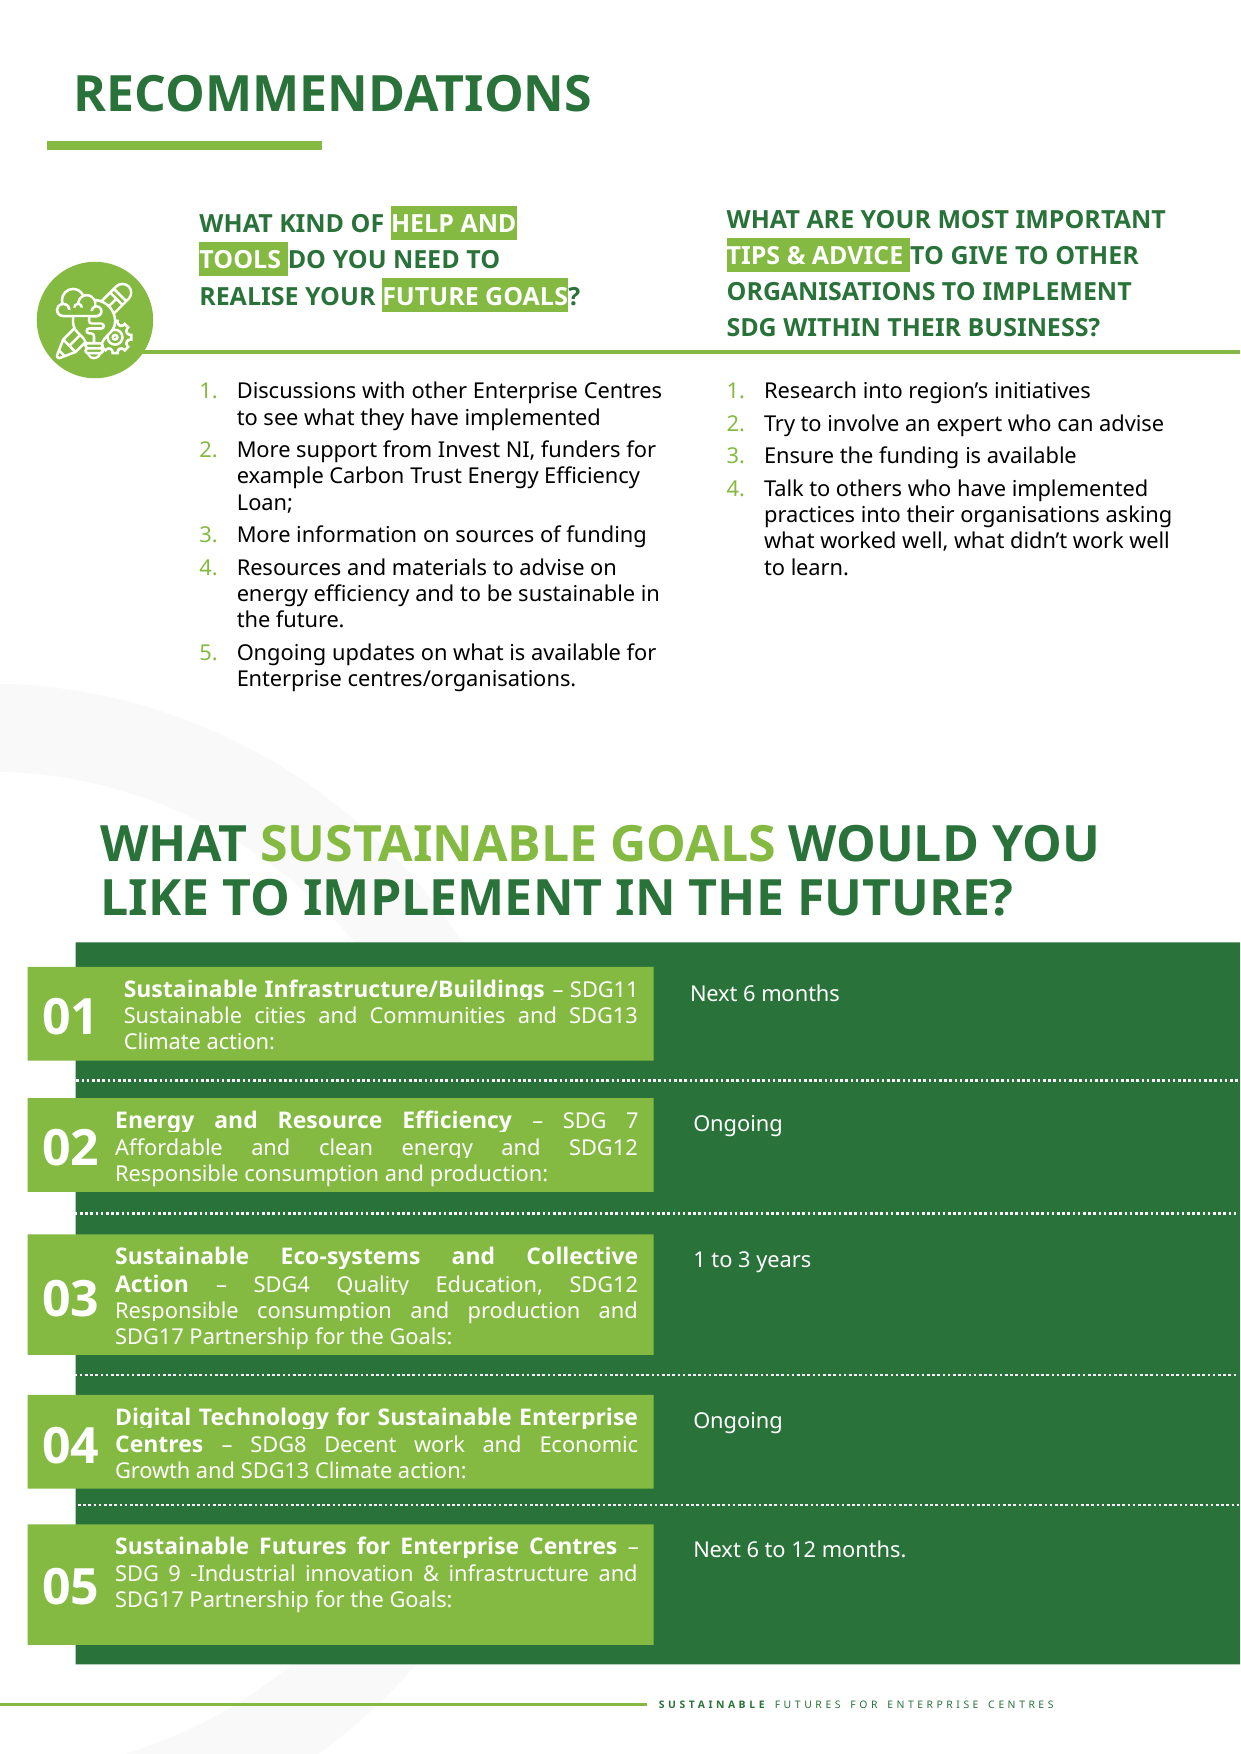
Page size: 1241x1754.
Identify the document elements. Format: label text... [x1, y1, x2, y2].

list Ongoing [678, 1398, 1181, 1499]
list 04 [27, 1395, 137, 1491]
list RECOMMENDATIONS [59, 54, 1181, 185]
list Digital Technology for Sustainable Enterprise Centres – SDG8 Decent work and Economic Growth and SDG13 Climate action: [27, 1394, 654, 1489]
list Energy and Resource Efficiency – SDG 7 Affordable and clean energy and SDG12 Responsible consumption and production: [137, 1098, 654, 1192]
list Sustainable Infrastructure/Buildings – SDG11 Sustainable cities and Communities and SDG13 Climate action: [137, 966, 654, 1061]
list 01 [27, 964, 137, 1064]
list 03 [27, 1234, 137, 1359]
list Next 6 to 12 months. [678, 1528, 1181, 1666]
list Ongoing [678, 1102, 1181, 1203]
list 05 [27, 1523, 137, 1645]
list Sustainable Eco-systems and Collective Action – SDG4 Quality Education, SDG12 Responsible consumption and production and SDG17 Partnership for the Goals: [137, 1234, 654, 1355]
list WHAT ARE YOUR MOST IMPORTANT TIPS & ADVICE TO GIVE TO OTHER ORGANISATIONS TO IMPLEMENT SDG WITHIN THEIR BUSINESS? [711, 189, 1204, 261]
list 1 to 3 years [678, 1238, 1181, 1376]
list WHAT SUSTAINABLE GOALS WOULD YOU LIKE TO IMPLEMENT IN THE FUTURE? [55, 810, 1178, 941]
list Discussions with other Enterprise Centres to see what they have implemented More support from Invest NI, funders for example Carbon Trust Energy Efficiency Loan; More information on sources of funding Resources and materials to advise on energy efficiency and to be sustainable in the future. Ongoing updates on what is available for Enterprise centres/organisations. [184, 379, 679, 746]
list Research into region’s initiatives Try to involve an expert who can advise Ensure the funding is available Talk to others who have implemented practices into their organisations asking what worked well, what didn’t work well to learn. [711, 379, 1204, 746]
list Sustainable Futures for Enterprise Centres – SDG 9 -Industrial innovation & infrastructure and SDG17 Partnership for the Goals: [137, 1524, 654, 1645]
list Next 6 months [675, 971, 1178, 1072]
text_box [36, 261, 1241, 379]
list 02 [27, 1098, 137, 1194]
list WHAT KIND OF HELP AND TOOLS DO YOU NEED TO REALISE YOUR FUTURE GOALS? [184, 193, 620, 261]
